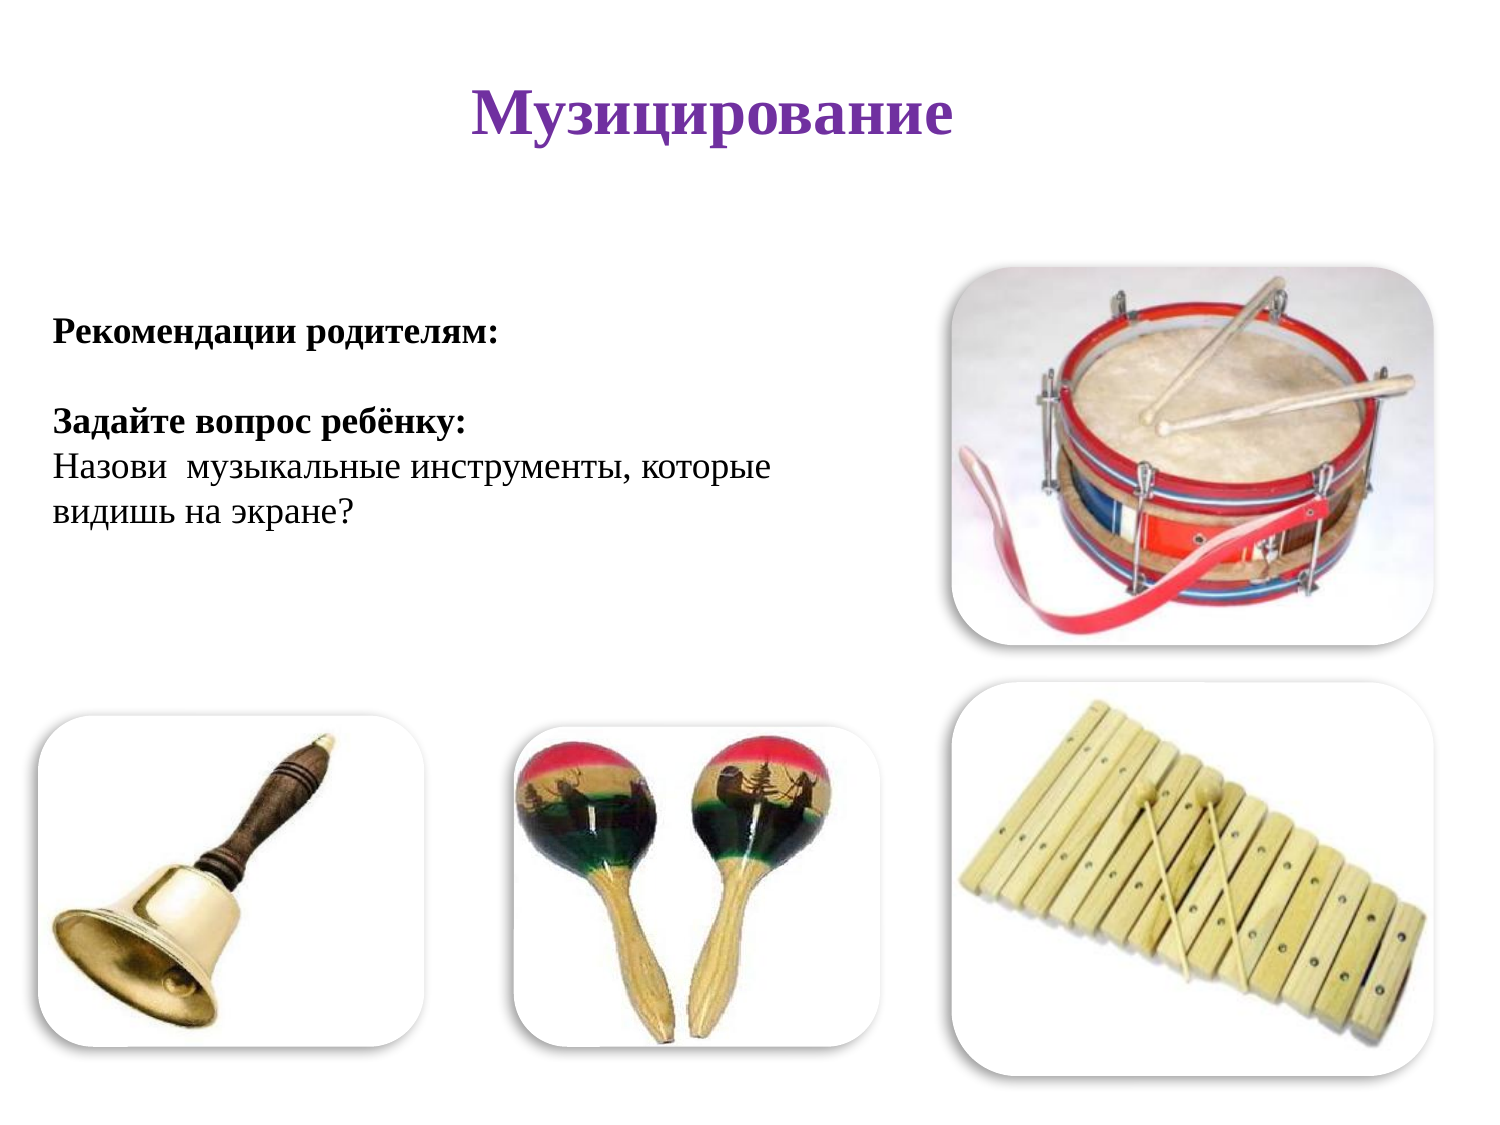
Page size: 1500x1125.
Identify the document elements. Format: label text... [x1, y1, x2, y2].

picture [513, 726, 881, 1047]
title Музицирование [38, 13, 1388, 202]
picture [37, 715, 425, 1047]
picture [951, 266, 1434, 646]
picture [951, 681, 1434, 1077]
text_box Рекомендации родителям: Задайте вопрос ребёнку: Назови музыкальные инструменты, которые видишь на экране? [37, 298, 880, 539]
